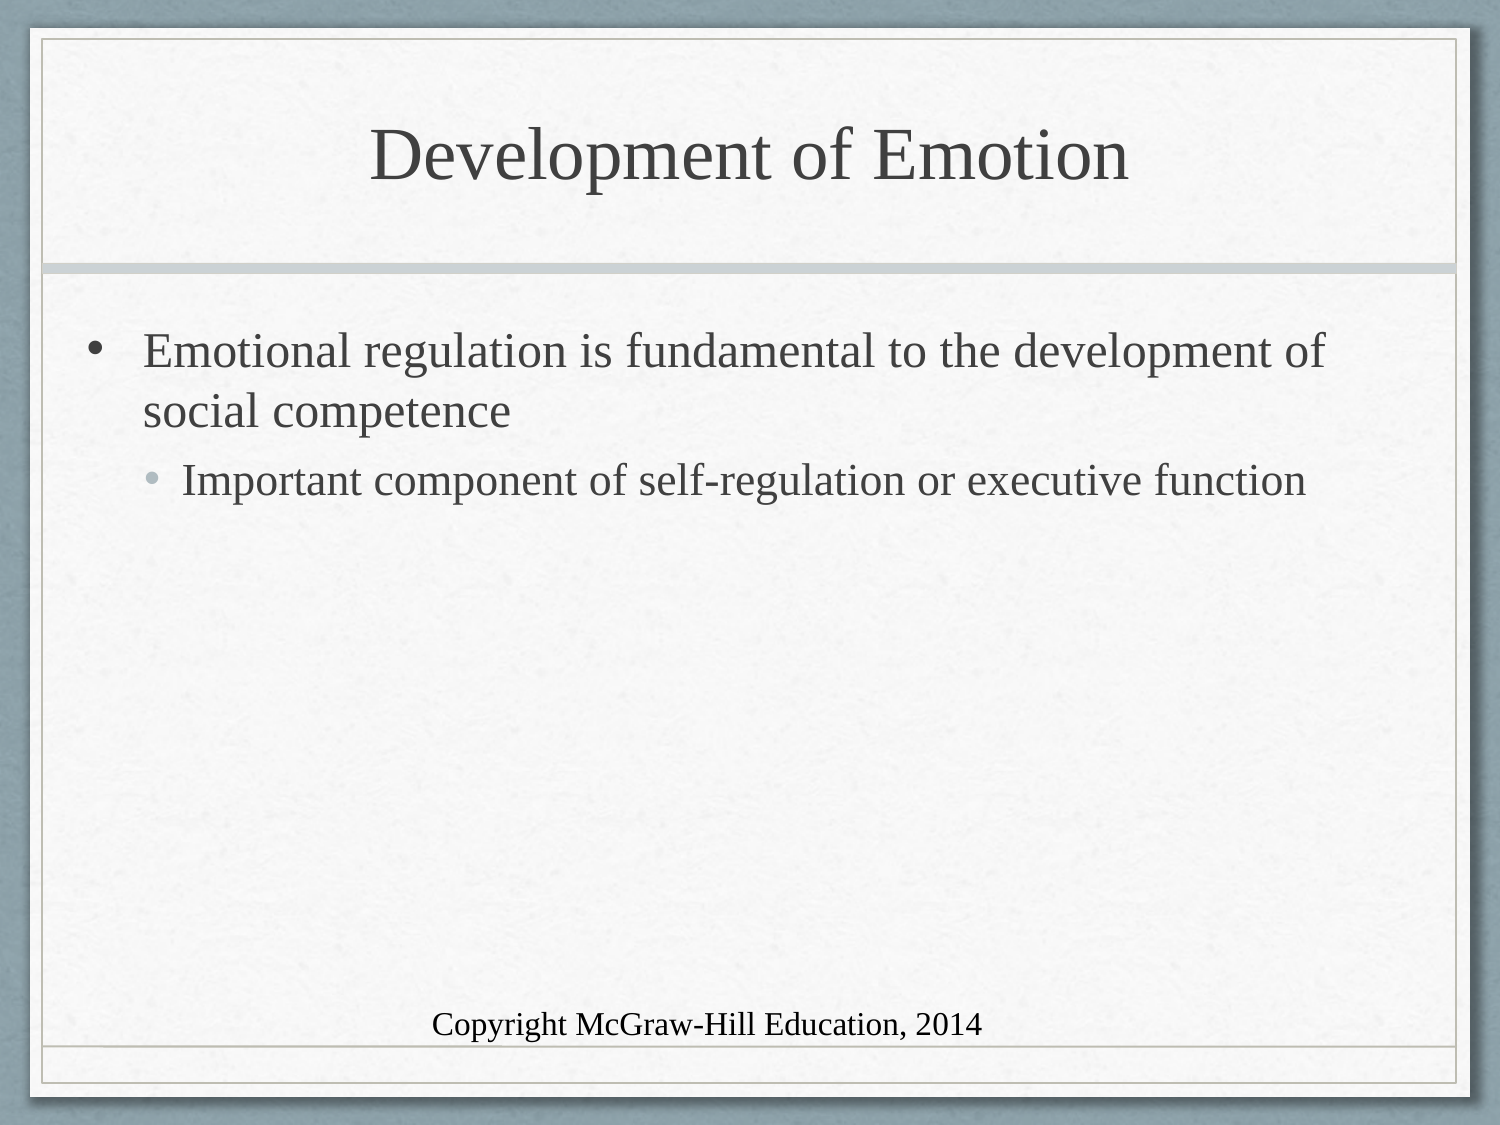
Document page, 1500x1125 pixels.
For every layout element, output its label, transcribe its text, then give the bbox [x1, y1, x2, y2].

text_box Copyright McGraw-Hill Education, 2014 [274, 994, 1141, 1050]
title Development of Emotion [147, 40, 1353, 260]
picture [30, 28, 1470, 1097]
list Emotional regulation is fundamental to the development of social competence Important component of self-regulation or executive function [71, 309, 1400, 995]
